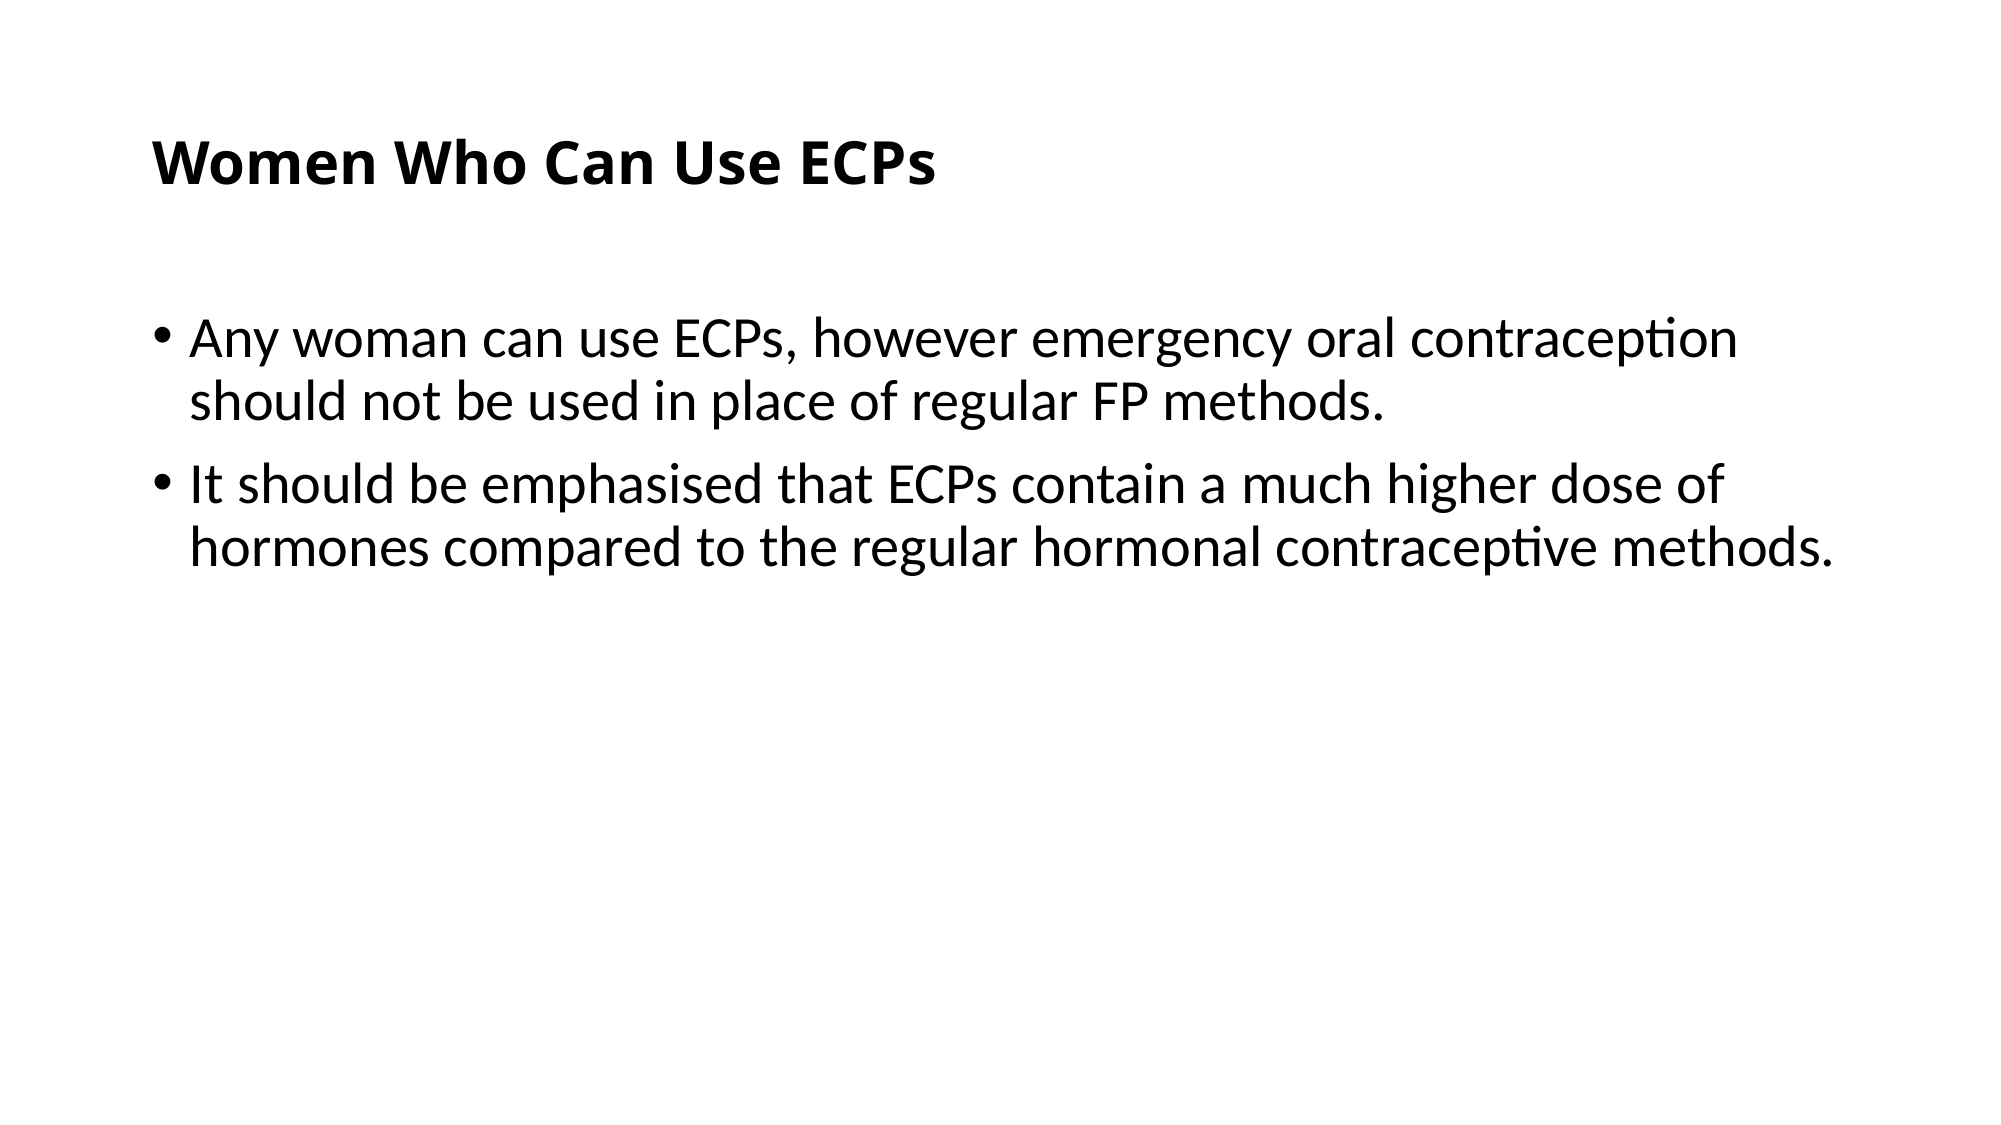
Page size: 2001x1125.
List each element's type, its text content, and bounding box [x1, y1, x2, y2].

list Any woman can use ECPs, however emergency oral contraception should not be used in place of regular FP methods. It should be emphasised that ECPs contain a much higher dose of hormones compared to the regular hormonal contraceptive methods. [137, 299, 1863, 1014]
title Women Who Can Use ECPs [137, 59, 1863, 278]
